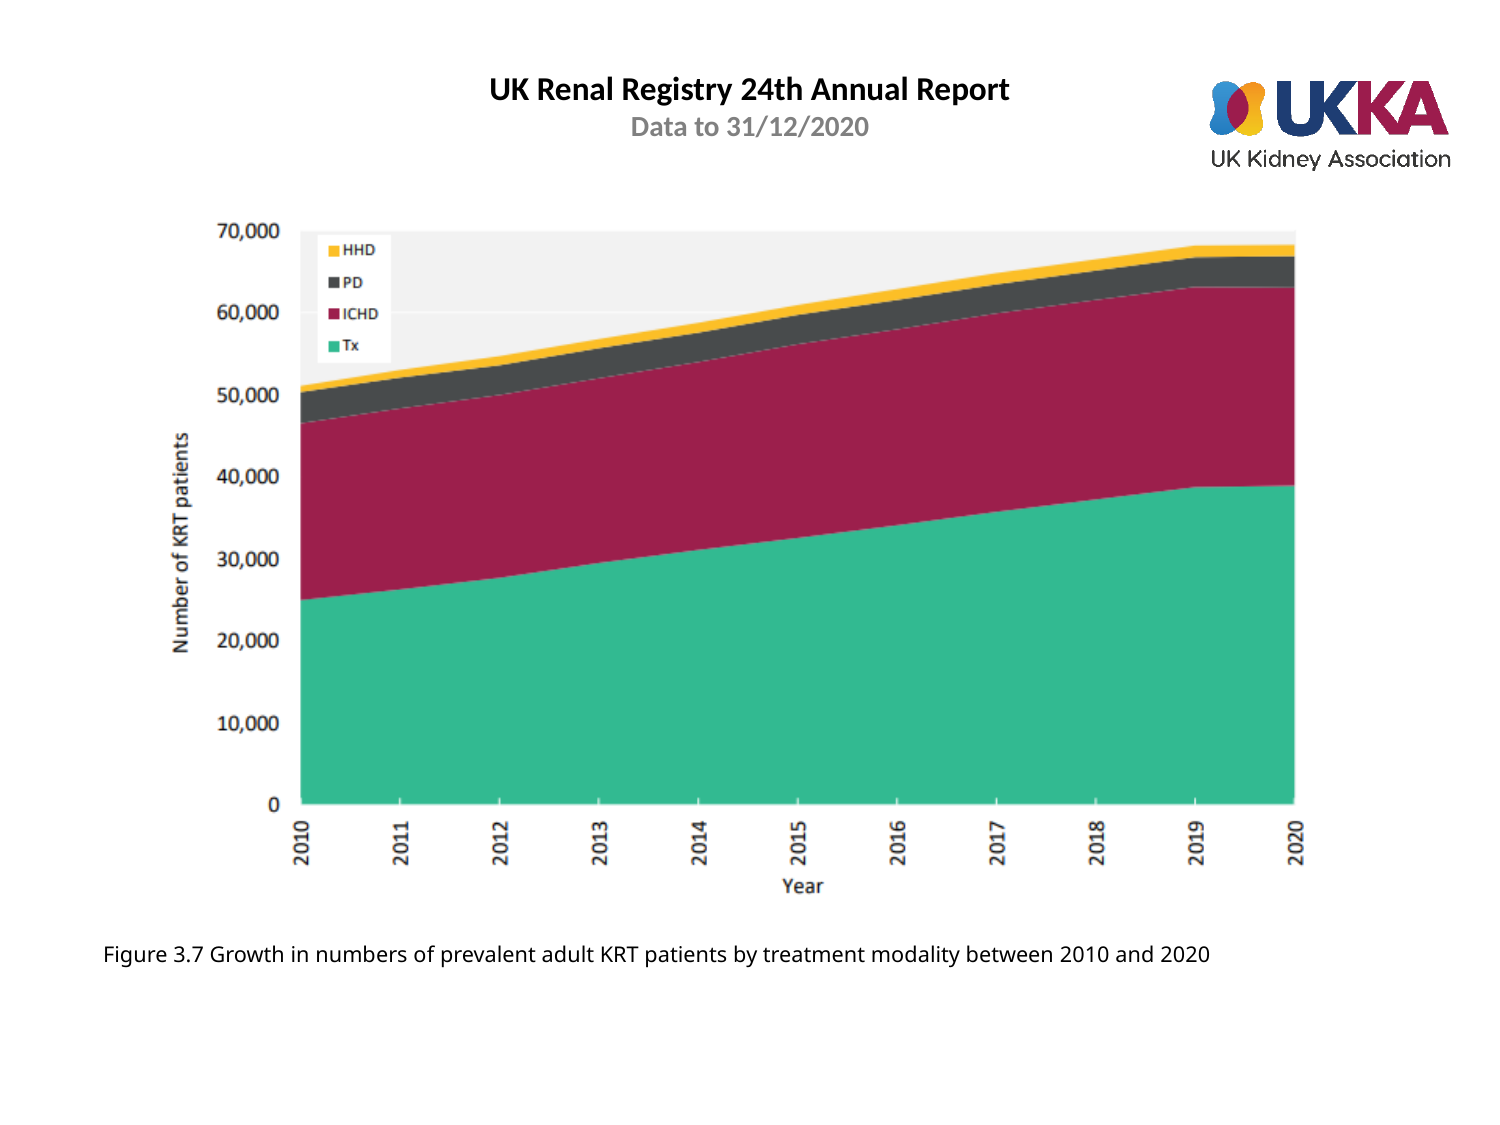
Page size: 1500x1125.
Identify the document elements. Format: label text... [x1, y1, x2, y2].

picture [145, 196, 1355, 924]
picture [1196, 61, 1459, 185]
text_box Figure 3.7 Growth in numbers of prevalent adult KRT patients by treatment modality between 2010 and 2020 [88, 928, 1294, 1014]
text_box UK Renal Registry 24th Annual Report Data to 31/12/2020 [466, 63, 1034, 147]
